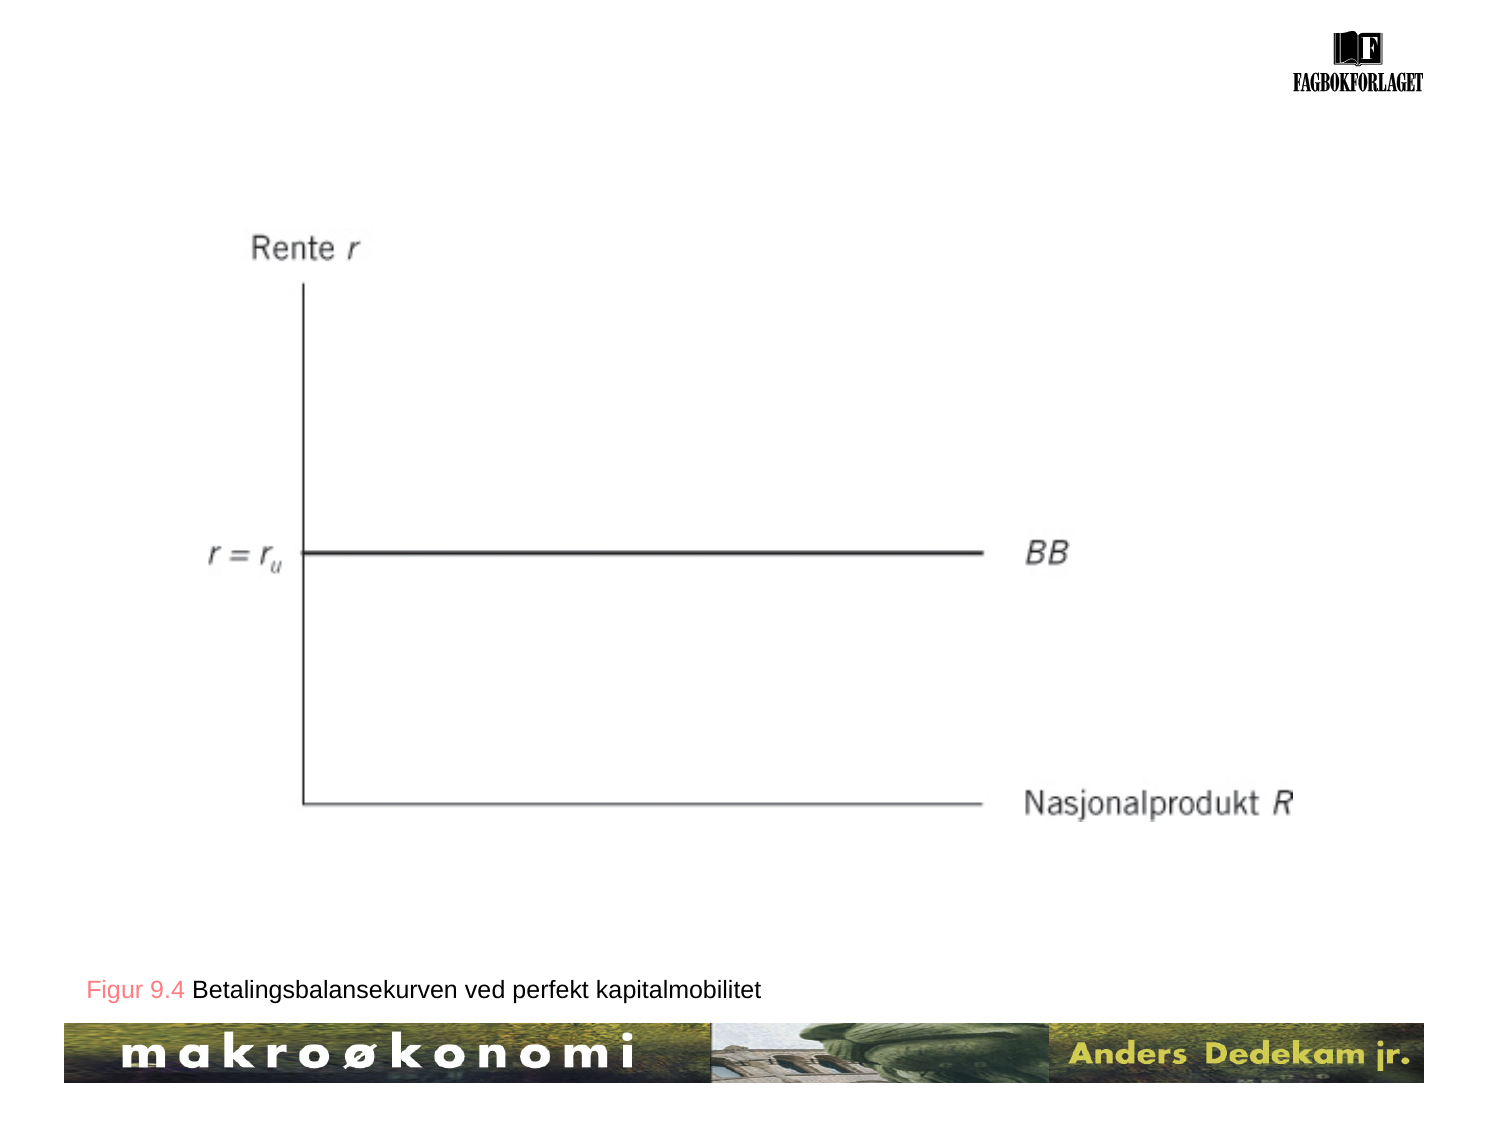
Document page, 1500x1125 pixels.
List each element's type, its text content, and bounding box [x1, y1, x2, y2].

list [207, 228, 1293, 822]
picture [64, 1023, 1424, 1083]
text_box Figur 9.4 Betalingsbalansekurven ved perfekt kapitalmobilitet [71, 966, 778, 1012]
